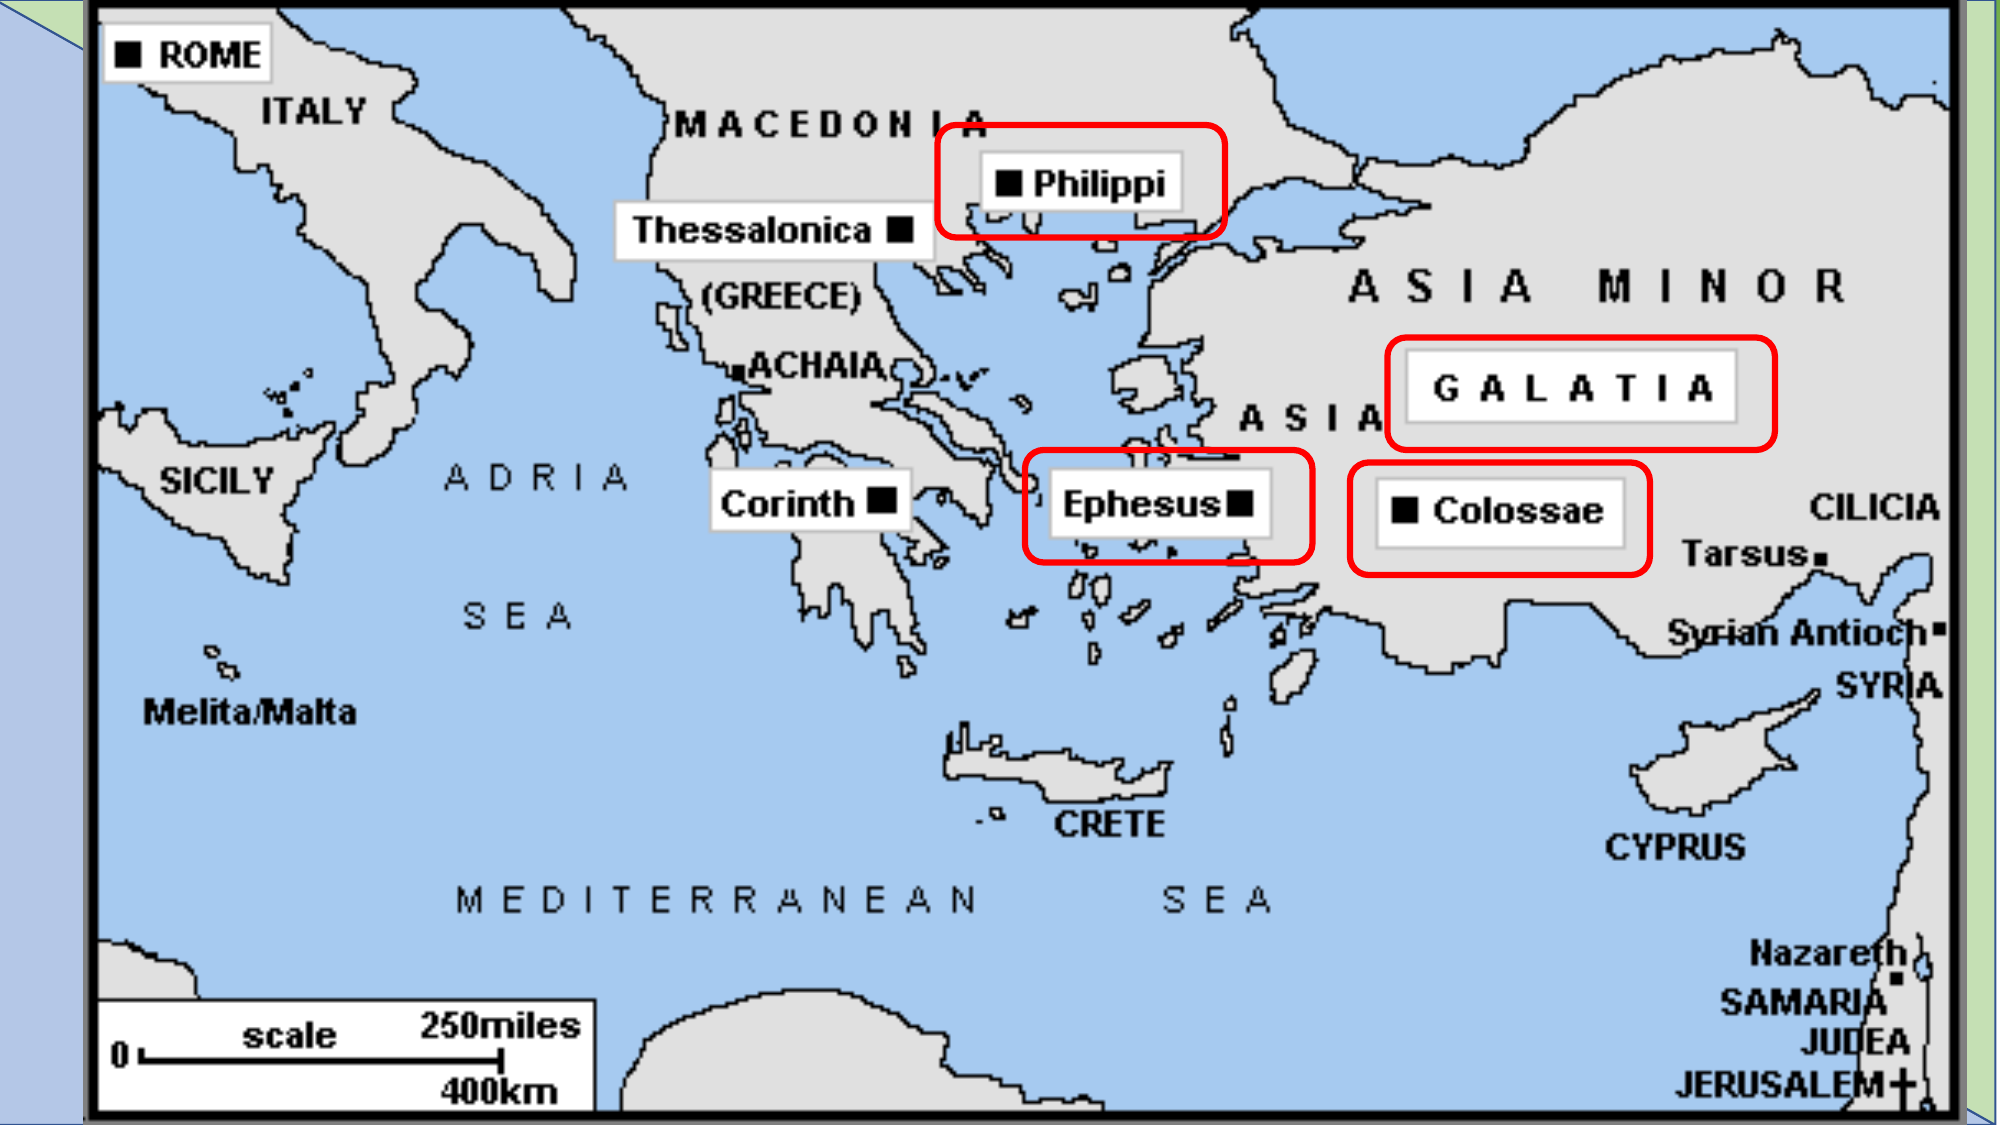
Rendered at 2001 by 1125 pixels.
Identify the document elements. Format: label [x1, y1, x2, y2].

picture [83, 0, 1967, 1125]
text_box [937, 124, 1775, 575]
